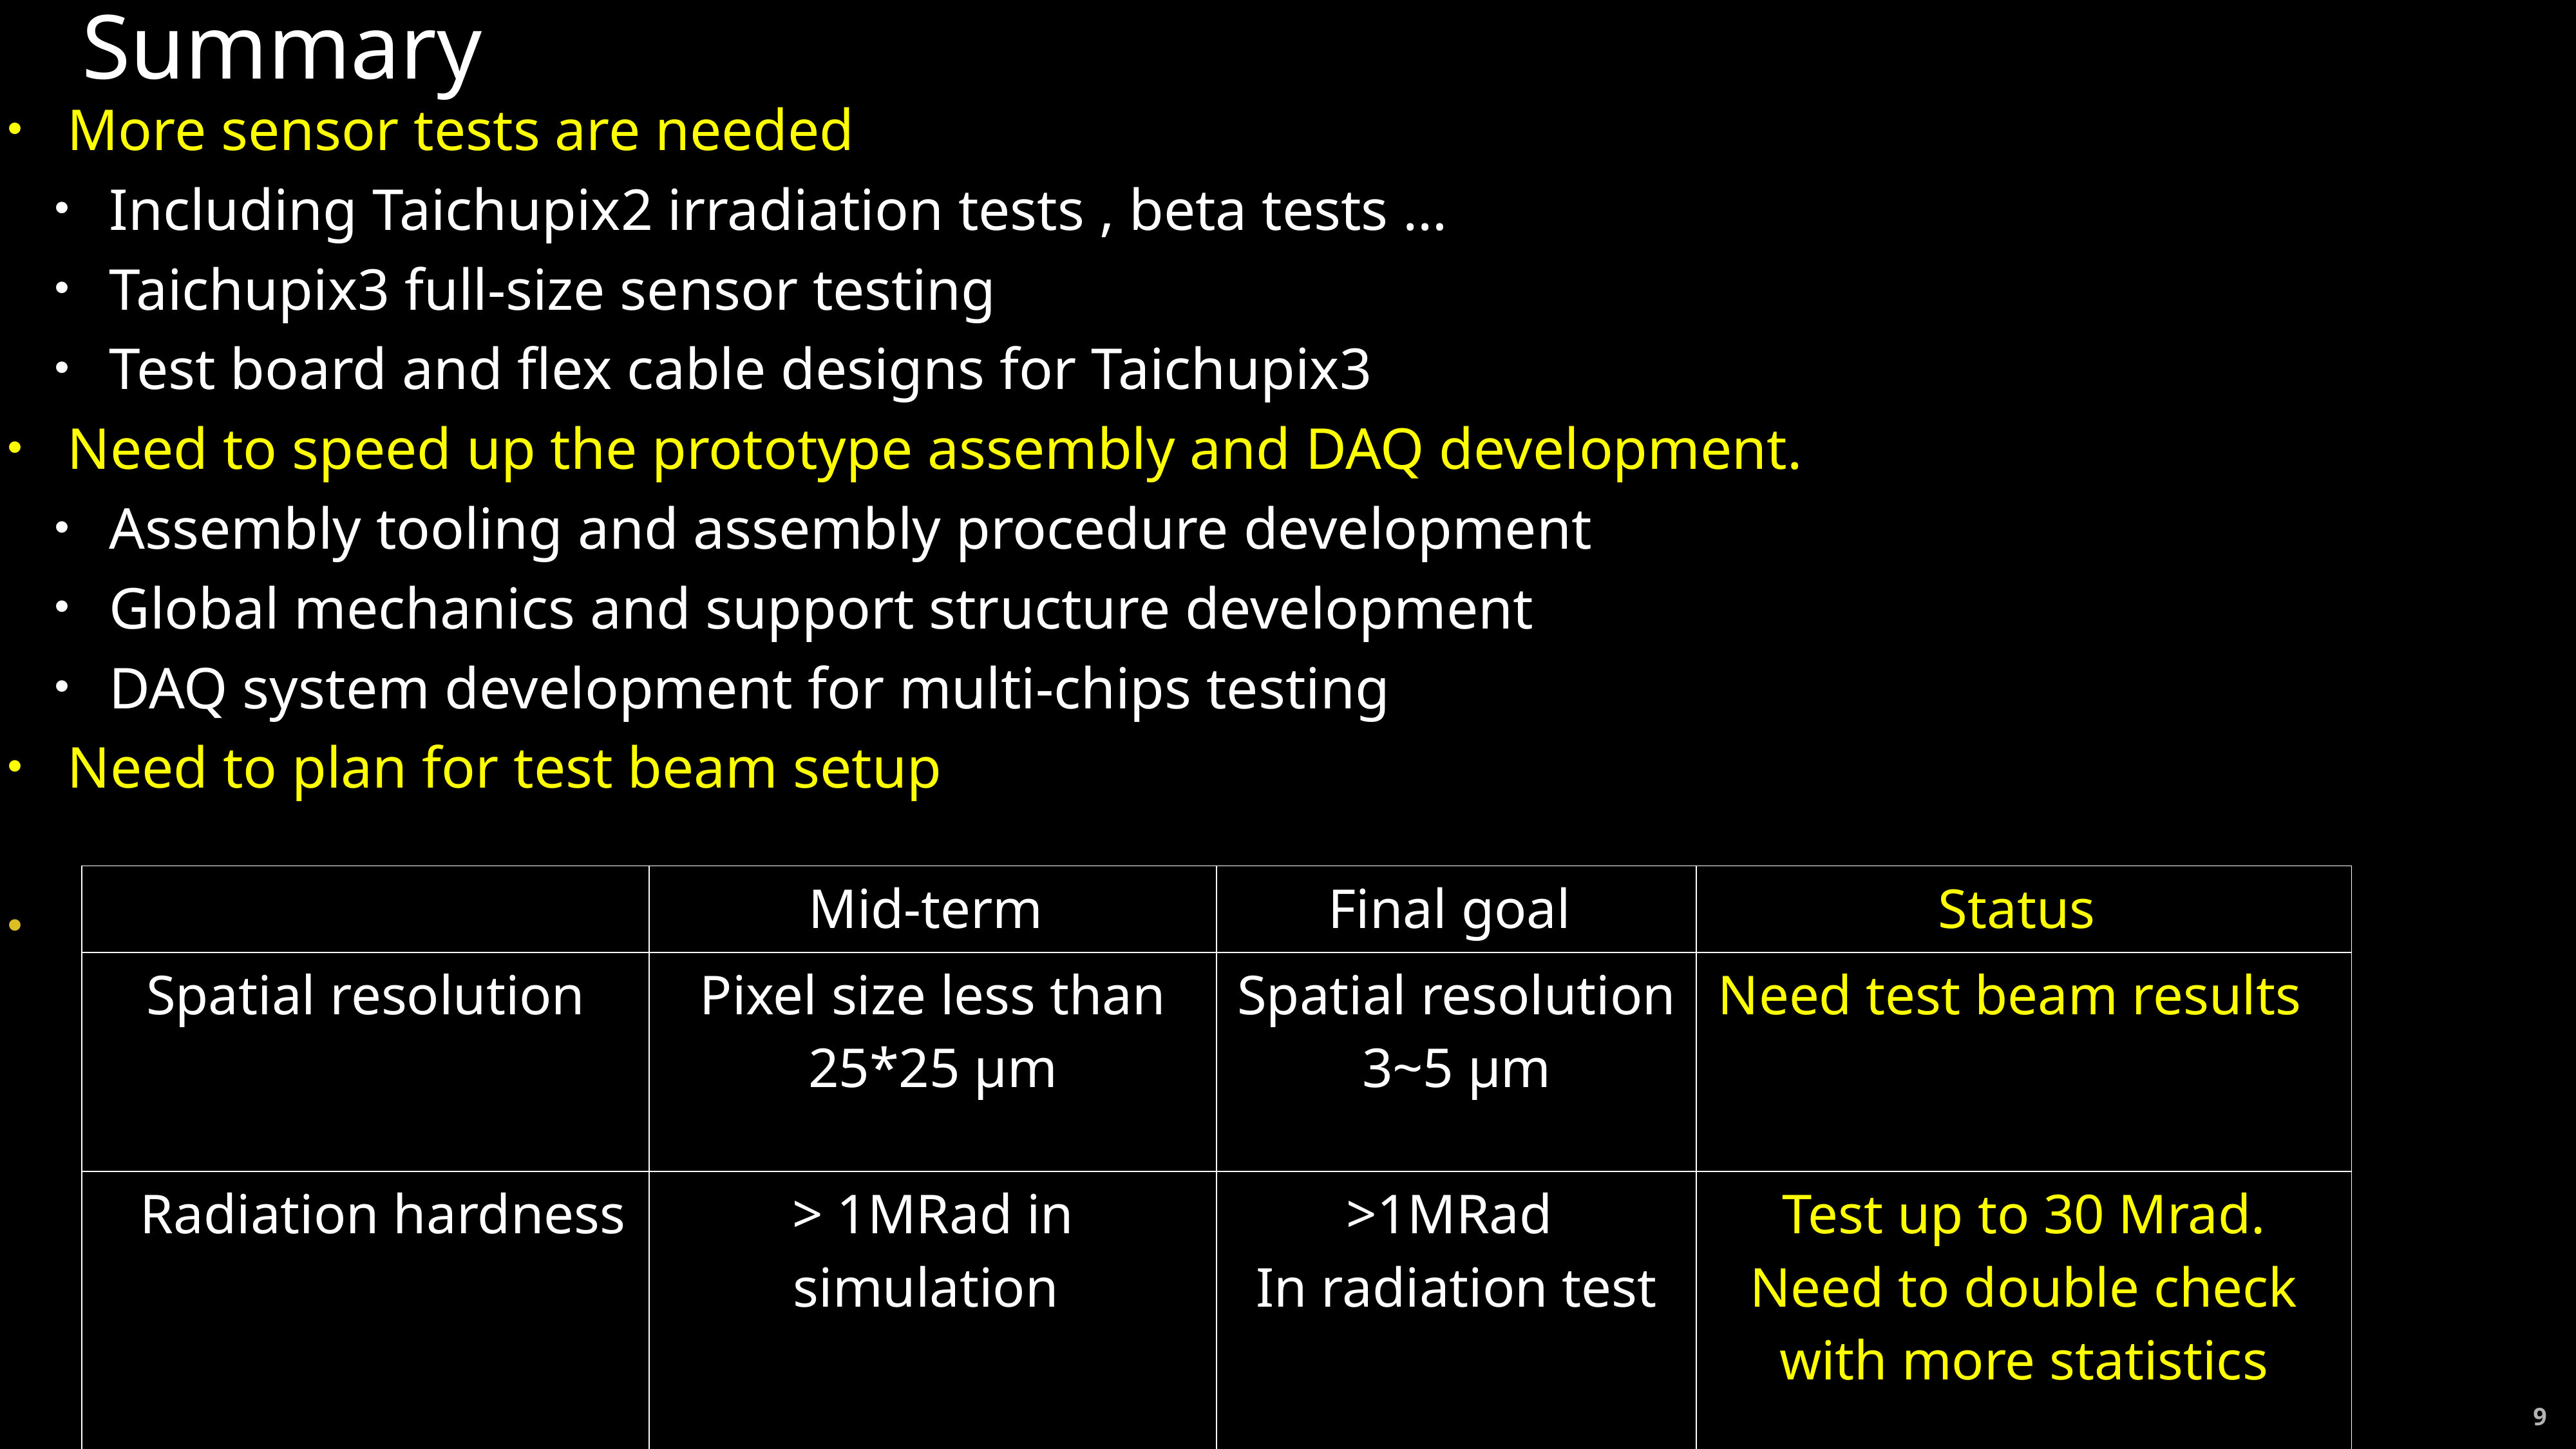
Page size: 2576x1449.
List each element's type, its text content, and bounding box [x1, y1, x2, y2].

table_header Mid-term [650, 866, 1216, 952]
table_cell Spatial resolution 3~5 μm [1217, 953, 1696, 1171]
table_cell Pixel size less than 25*25 μm [650, 953, 1216, 1171]
table_cell Test up to 30 Mrad. Need to double check with more statistics [1697, 1172, 2351, 1449]
table_header Status [1697, 866, 2351, 952]
slide_number 9 [2510, 1393, 2555, 1439]
table_header [82, 866, 649, 952]
table_cell >1MRad In radiation test [1217, 1172, 1696, 1449]
title Summary [81, 0, 2576, 86]
table_header Final goal [1217, 866, 1696, 952]
table_cell > 1MRad in simulation [650, 1172, 1216, 1449]
table_cell Need test beam results [1697, 953, 2351, 1171]
table_cell Radiation hardness [82, 1172, 649, 1449]
list More sensor tests are needed Including Taichupix2 irradiation tests , beta tests … Taichupix3 full-size sensor testing Test board and flex cable designs for Taichupix3 Need to speed up the prototype assembly and DAQ development. Assembly tooling and assembly procedure development Global mechanics and support structure development DAQ system development for multi-chips testing Need to plan for test beam setup [0, 86, 2576, 1293]
table_cell Spatial resolution [82, 953, 649, 1171]
